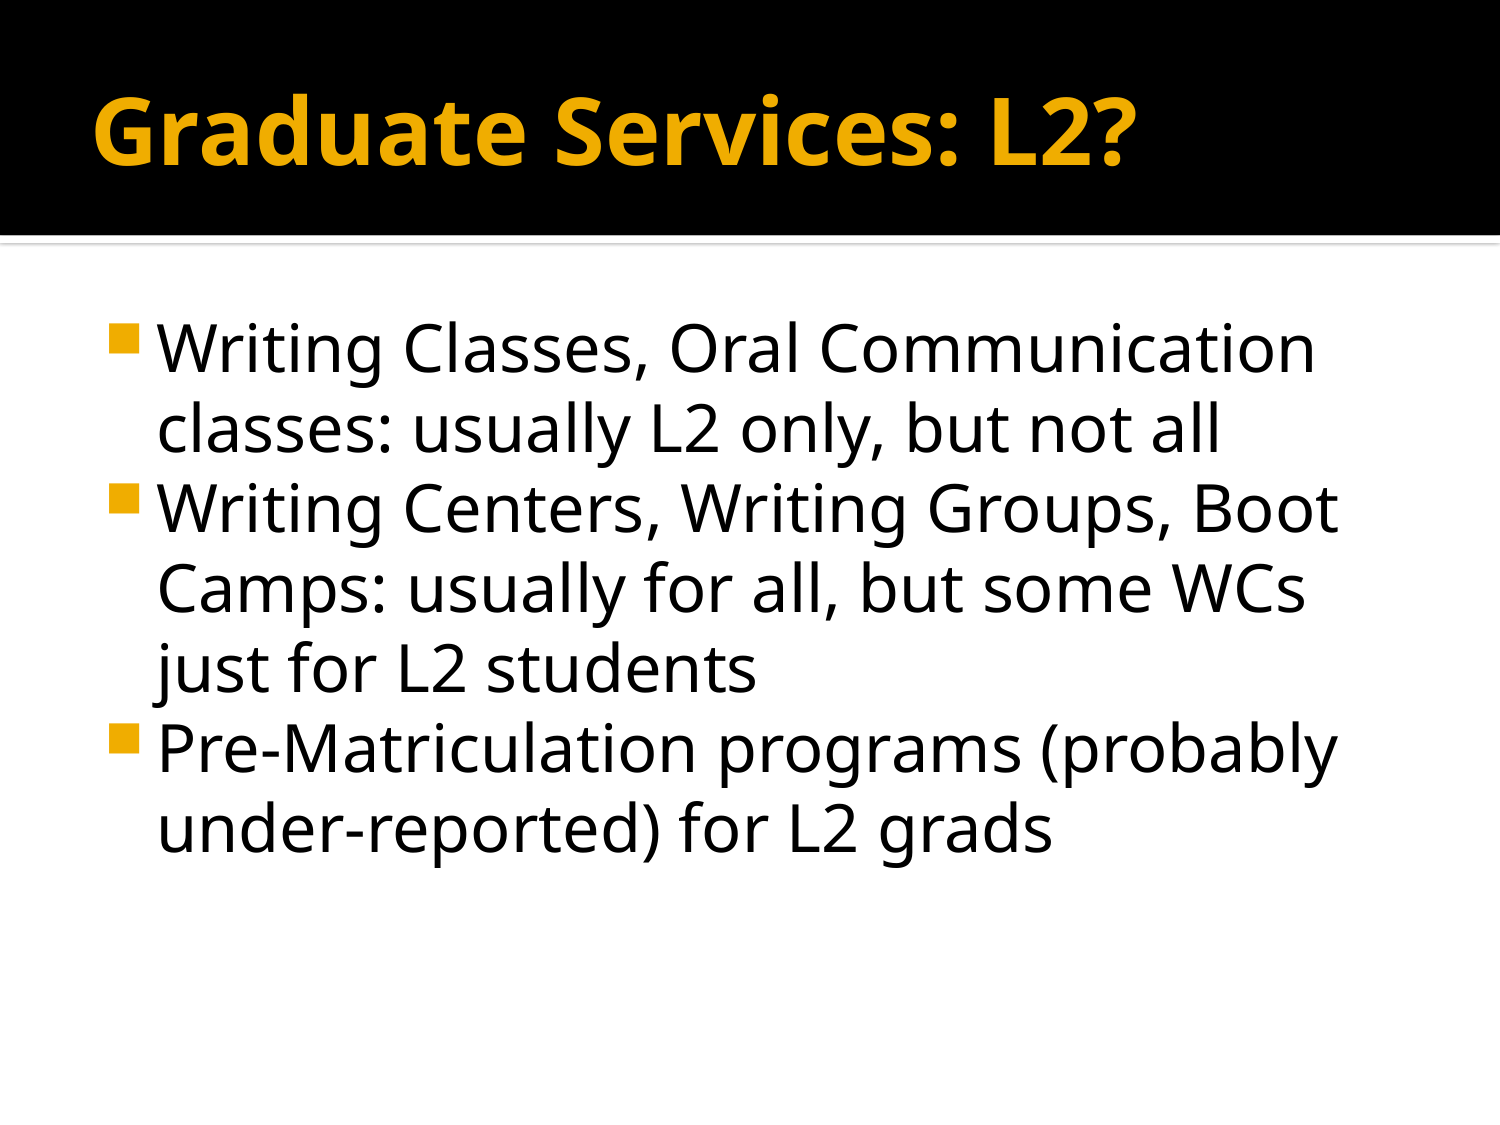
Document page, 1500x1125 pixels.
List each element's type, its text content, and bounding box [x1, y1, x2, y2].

title Graduate Services: L2? [75, 25, 1425, 231]
list Writing Classes, Oral Communication classes: usually L2 only, but not all Writing Centers, Writing Groups, Boot Camps: usually for all, but some WCs just for L2 students Pre-Matriculation programs (probably under-reported) for L2 grads [75, 291, 1425, 1050]
